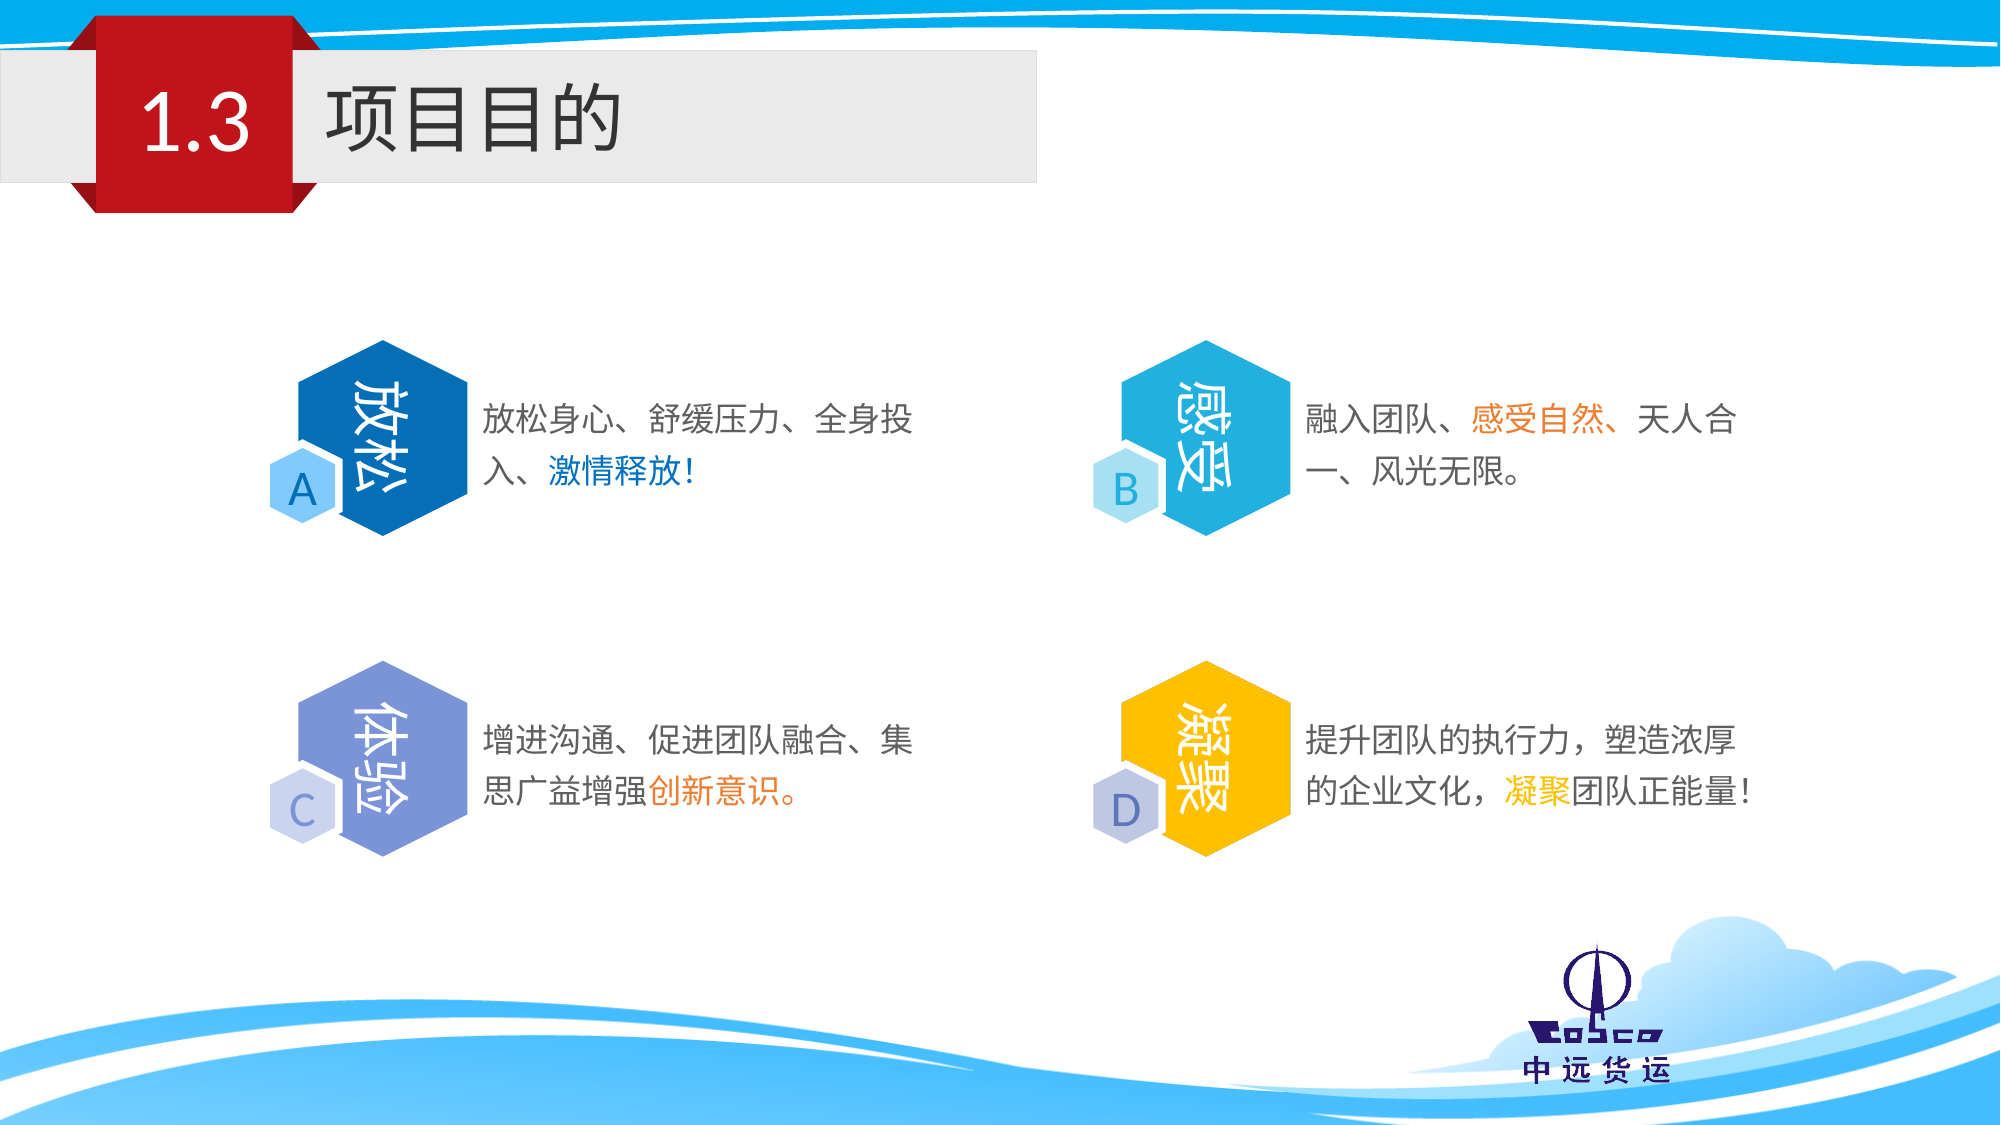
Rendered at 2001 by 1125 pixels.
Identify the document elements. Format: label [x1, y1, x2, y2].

text_box [270, 660, 935, 857]
text_box [0, 15, 1037, 213]
picture [0, 31, 2000, 1125]
text_box [1093, 660, 1756, 857]
text_box [270, 340, 935, 536]
text_box [1093, 340, 1756, 536]
